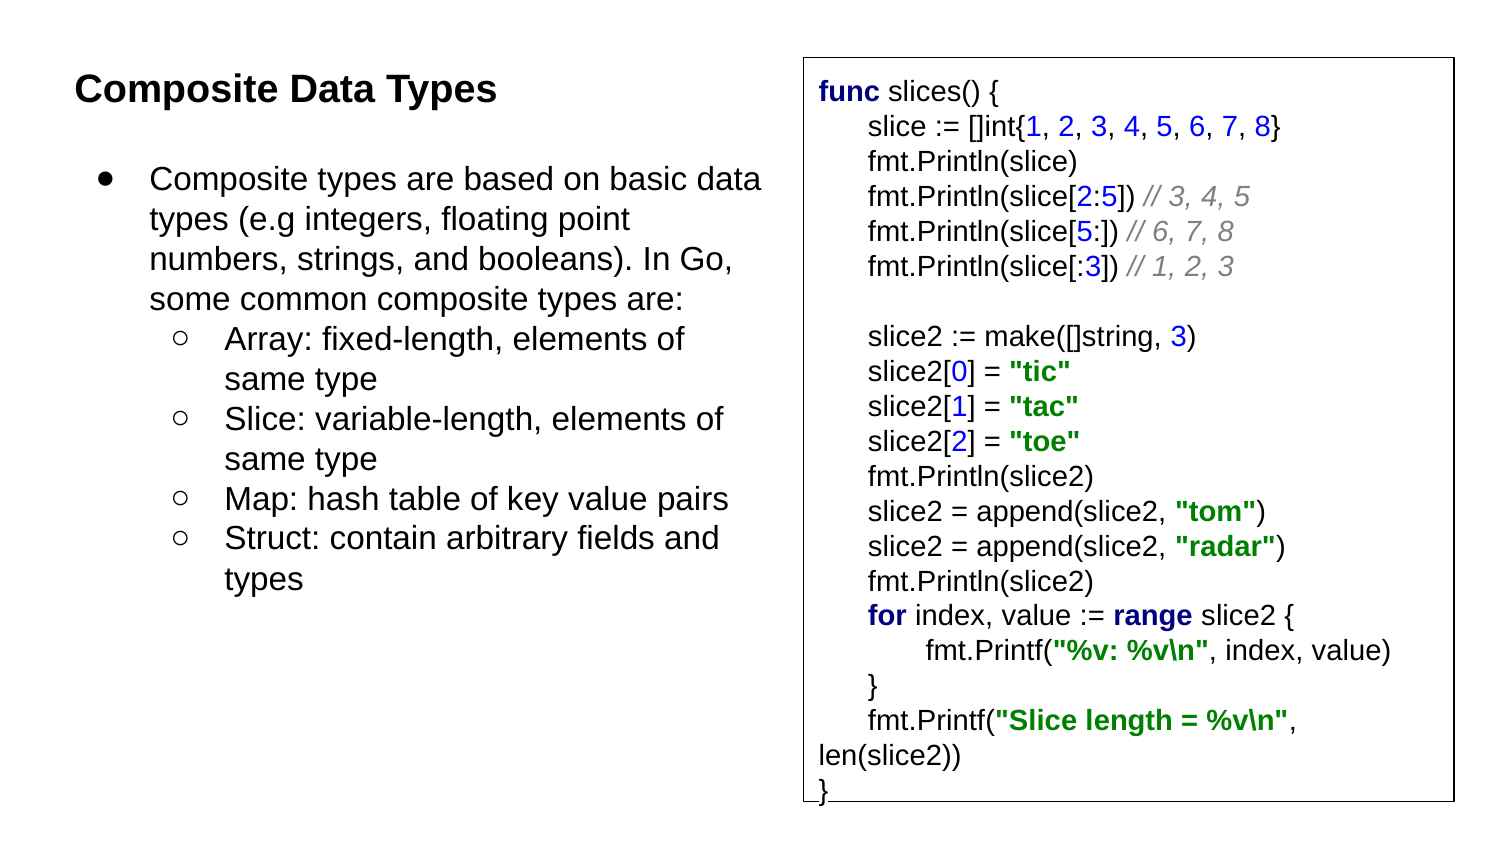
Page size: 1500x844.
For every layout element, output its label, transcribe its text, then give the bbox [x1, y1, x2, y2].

text_box func slices() { slice := []int{1, 2, 3, 4, 5, 6, 7, 8} fmt.Println(slice) fmt.Println(slice[2:5]) // 3, 4, 5 fmt.Println(slice[5:]) // 6, 7, 8 fmt.Println(slice[:3]) // 1, 2, 3 slice2 := make([]string, 3) slice2[0] = "tic" slice2[1] = "tac" slice2[2] = "toe" fmt.Println(slice2) slice2 = append(slice2, "tom") slice2 = append(slice2, "radar") fmt.Println(slice2) for index, value := range slice2 { fmt.Printf("%v: %v\n", index, value) } fmt.Printf("Slice length = %v\n", len(slice2)) } [803, 57, 1454, 802]
text_box Composite types are based on basic data types (e.g integers, floating point numbers, strings, and booleans). In Go, some common composite types are: Array: fixed-length, elements of same type Slice: variable-length, elements of same type Map: hash table of key value pairs Struct: contain arbitrary fields and types [59, 142, 778, 612]
text_box Composite Data Types [59, 47, 767, 125]
